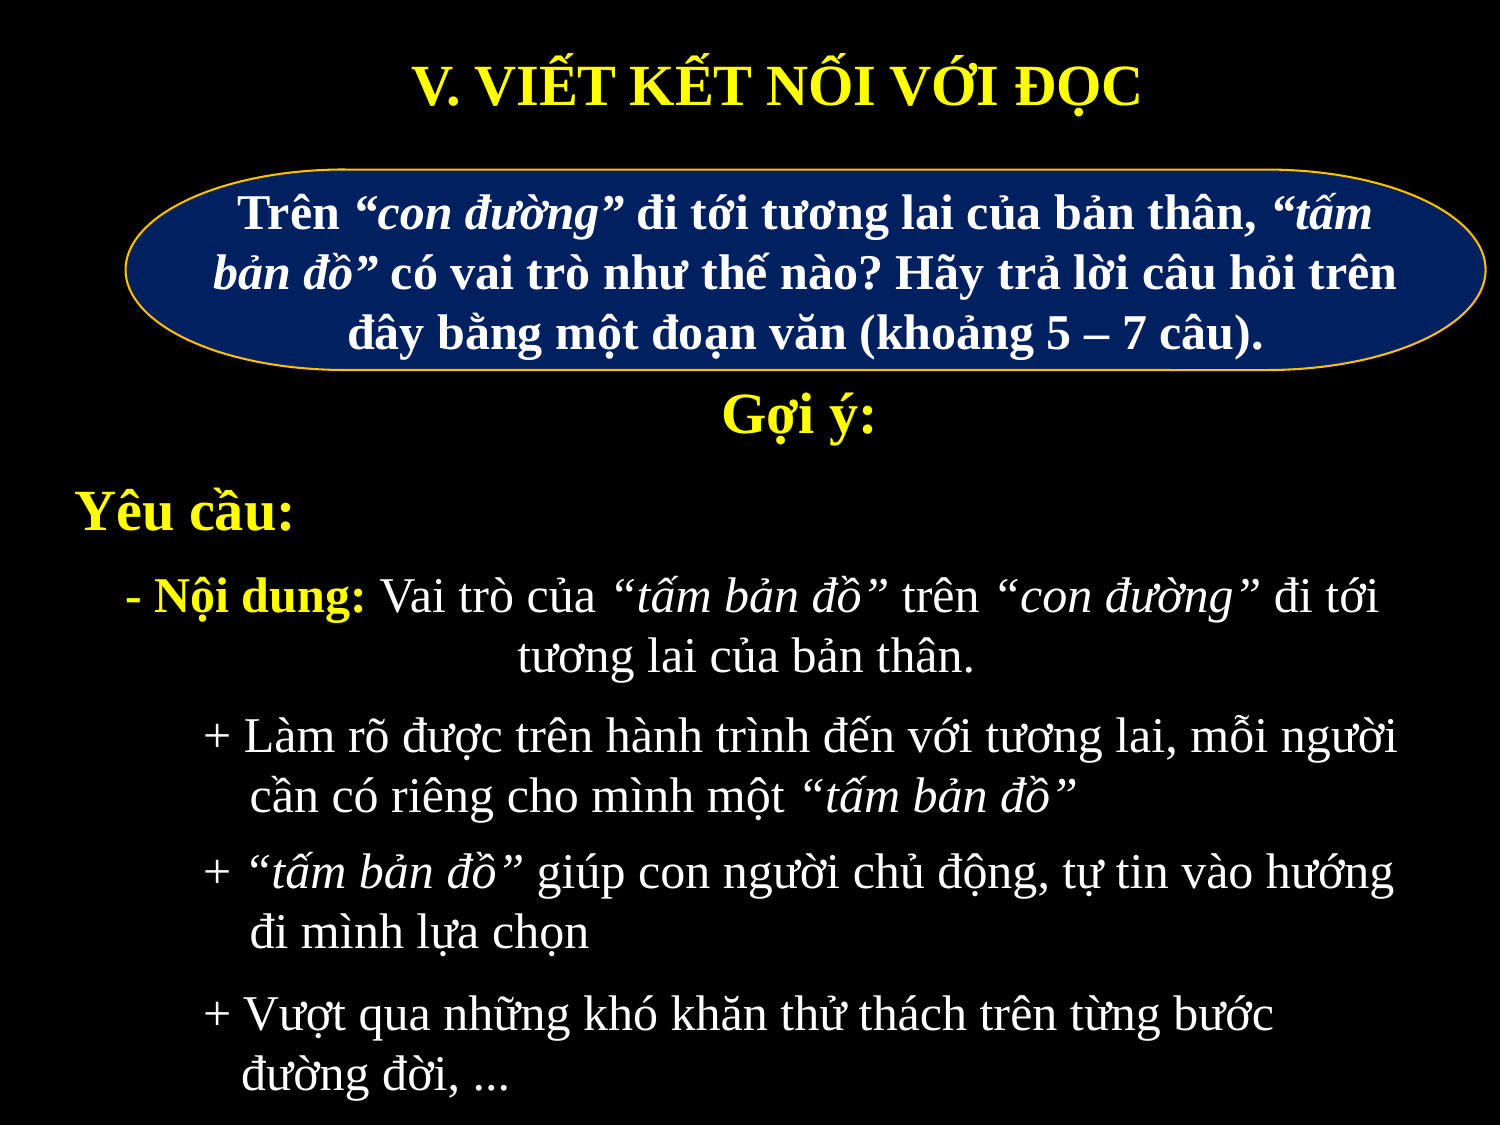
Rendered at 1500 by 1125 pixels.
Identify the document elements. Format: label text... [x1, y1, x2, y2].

text_box V. VIẾT KẾT NỐI VỚI ĐỌC [397, 28, 1174, 125]
text_box Gợi ý: [684, 357, 915, 453]
text_box Trên “con đường” đi tới tương lai của bản thân, “tấm bản đồ” có vai trò như thế nào? Hãy trả lời câu hỏi trên đây bằng một đoạn văn (khoảng 5 – 7 câu). [124, 168, 1487, 372]
text_box - Nội dung: Vai trò của “tấm bản đồ” trên “con đường” đi tới tương lai của bản thân. [59, 555, 1446, 691]
text_box + Vượt qua những khó khăn thử thách trên từng bước đường đời, ... [188, 973, 1370, 1108]
text_box + “tấm bản đồ” giúp con người chủ động, tự tin vào hướng đi mình lựa chọn [188, 831, 1460, 966]
text_box + Làm rõ được trên hành trình đến với tương lai, mỗi người cần có riêng cho mình một “tấm bản đồ” [188, 694, 1460, 830]
text_box Yêu cầu: [59, 454, 366, 550]
